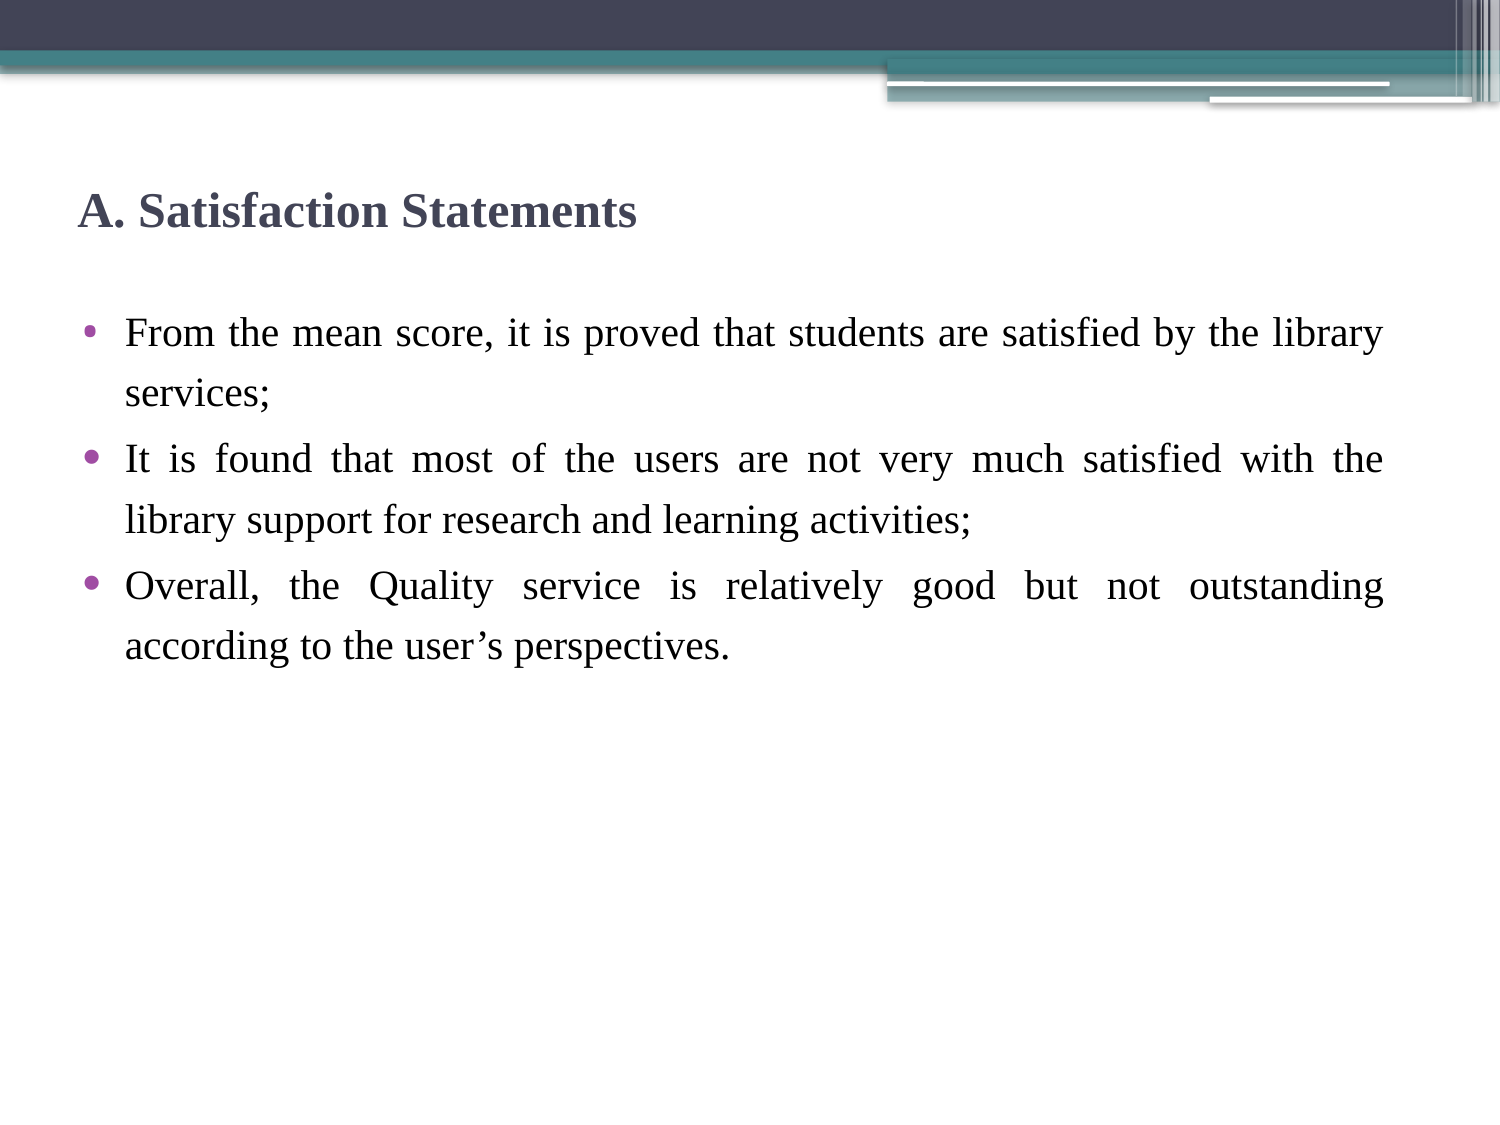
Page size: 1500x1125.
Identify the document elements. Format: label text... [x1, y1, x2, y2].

list From the mean score, it is proved that students are satisfied by the library services; It is found that most of the users are not very much satisfied with the library support for research and learning activities; Overall, the Quality service is relatively good but not outstanding according to the user’s perspectives. [50, 287, 1400, 997]
title A. Satisfaction Statements [62, 187, 1425, 288]
